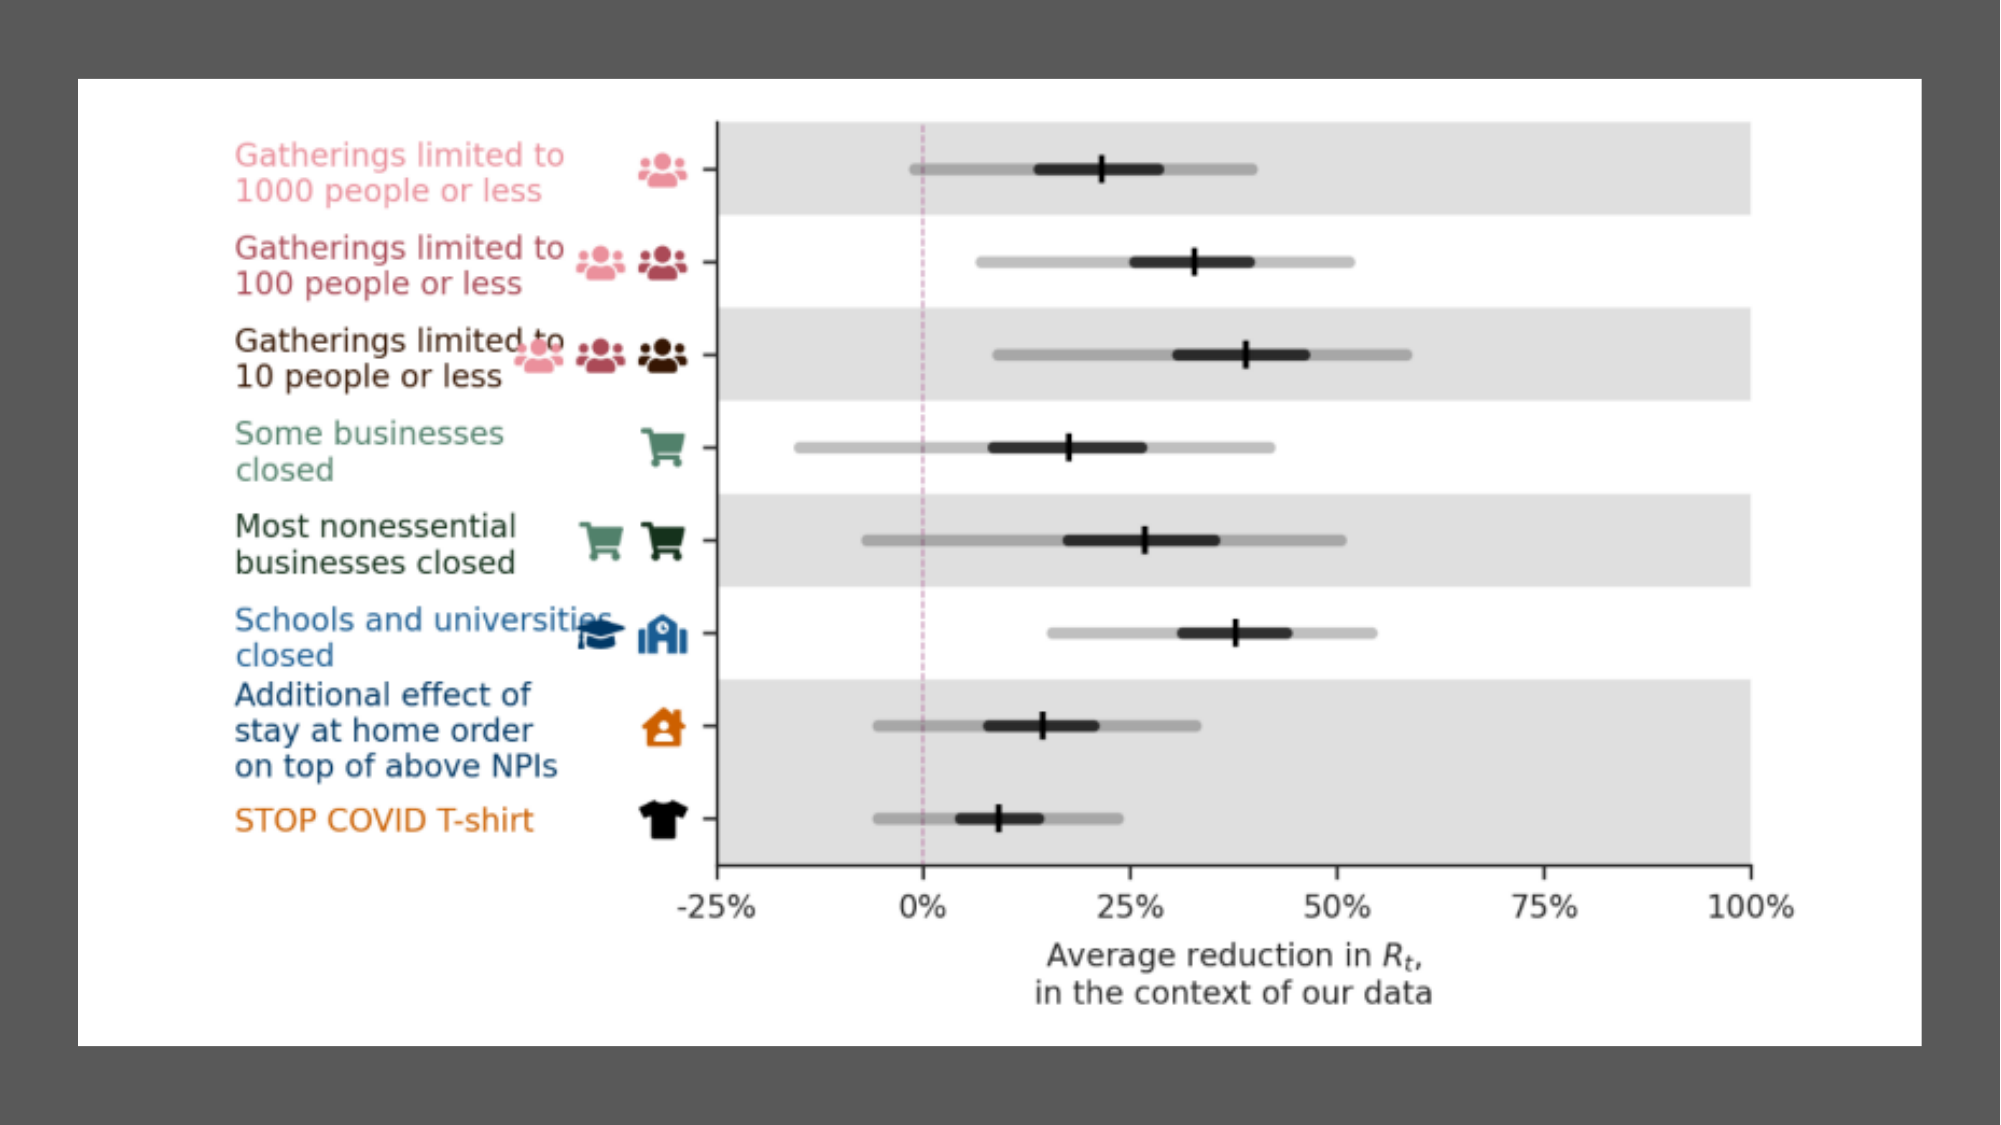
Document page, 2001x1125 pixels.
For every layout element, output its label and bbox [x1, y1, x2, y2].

picture [190, 105, 1809, 1020]
text_box [0, 0, 2000, 1125]
text_box [77, 77, 1923, 1048]
